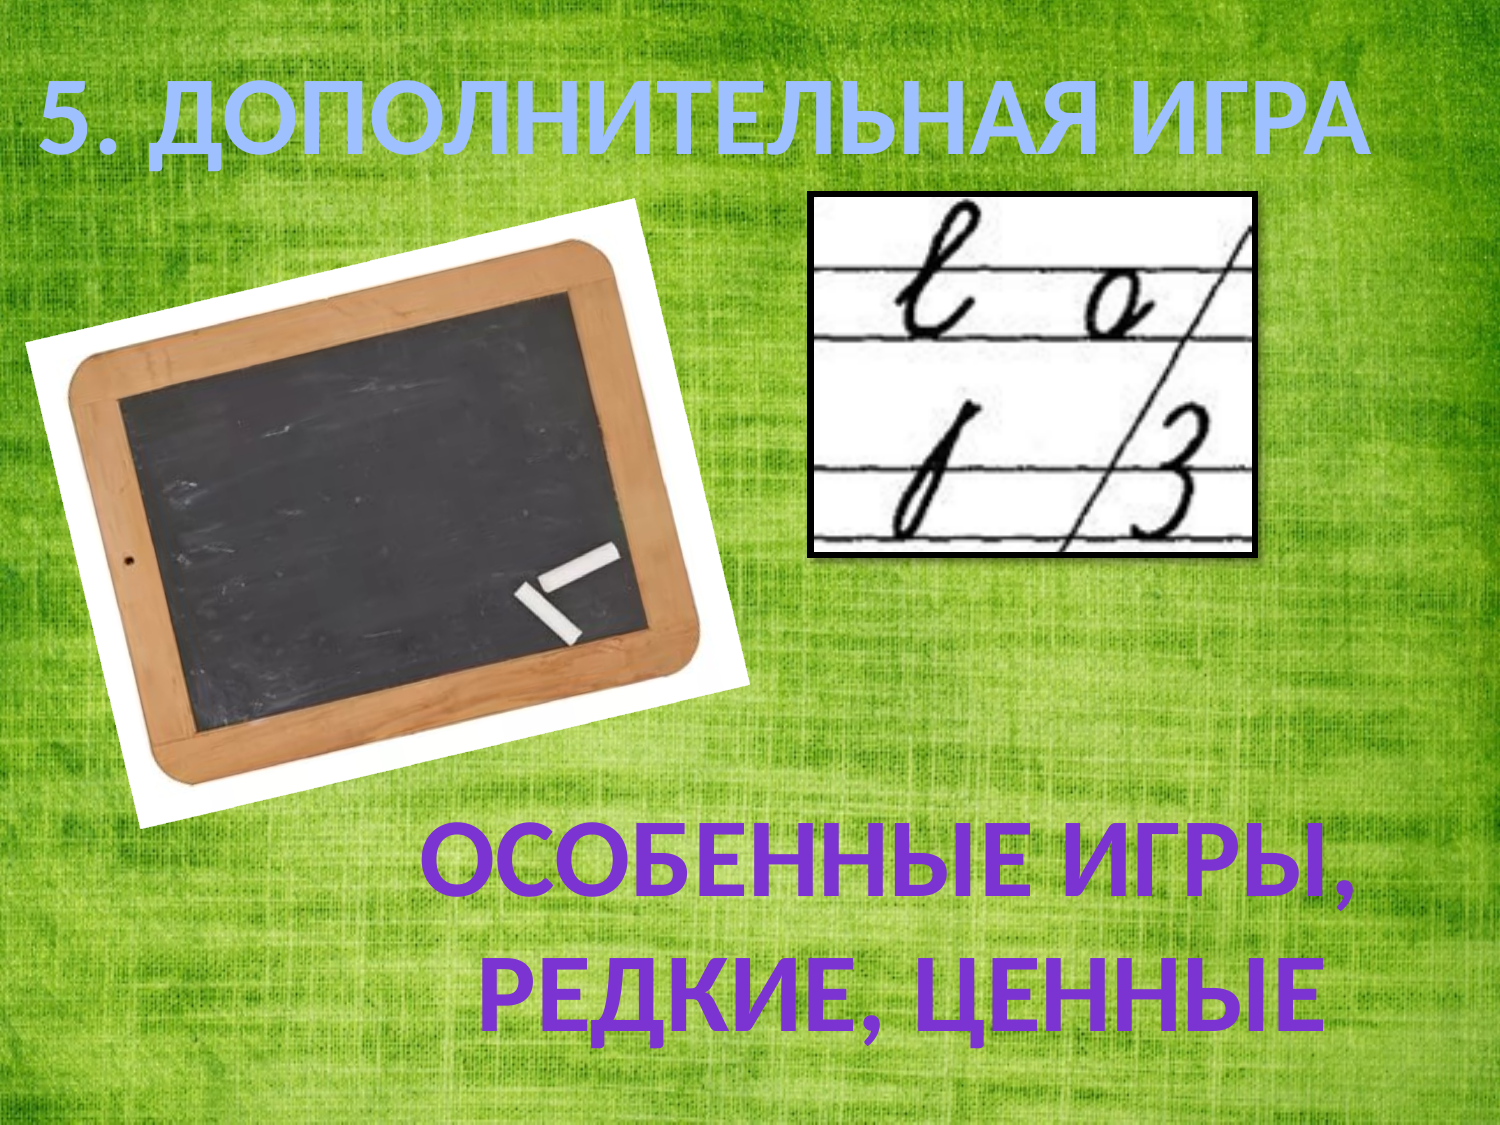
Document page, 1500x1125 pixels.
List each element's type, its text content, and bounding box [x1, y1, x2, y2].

text_box Особенные игры, редкие, ценные [399, 775, 1406, 1061]
picture [0, 0, 1500, 1125]
text_box 5. ДОПОЛНИТЕЛЬНАЯ ИГРА [21, 34, 1388, 185]
